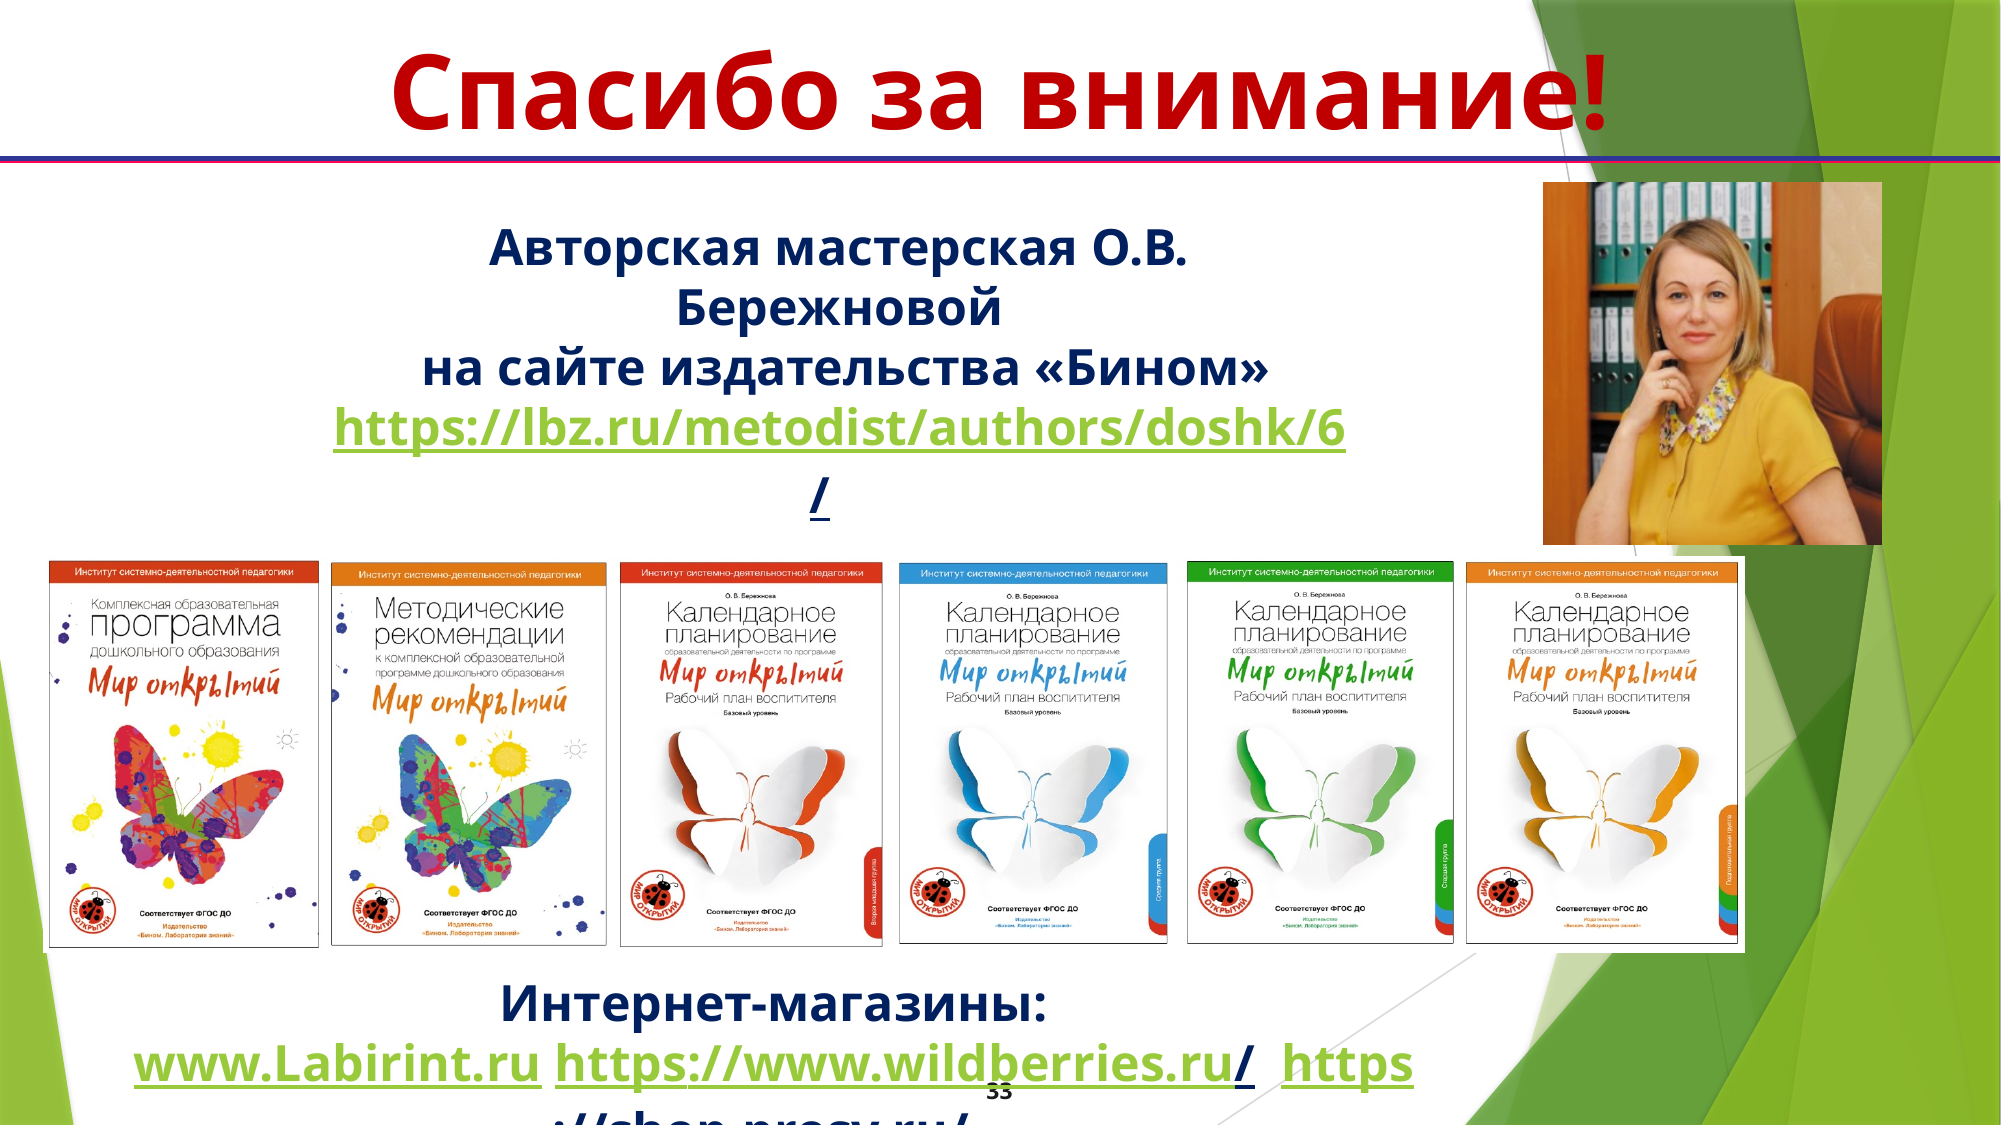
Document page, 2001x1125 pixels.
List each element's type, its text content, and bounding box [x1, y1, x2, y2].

text_box Авторская мастерская О.В. Бережновой на сайте издательства «Бином» https://lbz.ru/metodist/authors/doshk/6/ [314, 208, 1364, 540]
text_box Спасибо за внимание! [314, 17, 1686, 158]
picture [42, 556, 1745, 953]
text_box [31, 7, 1970, 159]
text_box Интернет-магазины: www.Labirint.ru https://www.wildberries.ru/ https://shop.prosv.ru/ [0, 964, 1597, 1125]
picture [1542, 181, 1883, 546]
